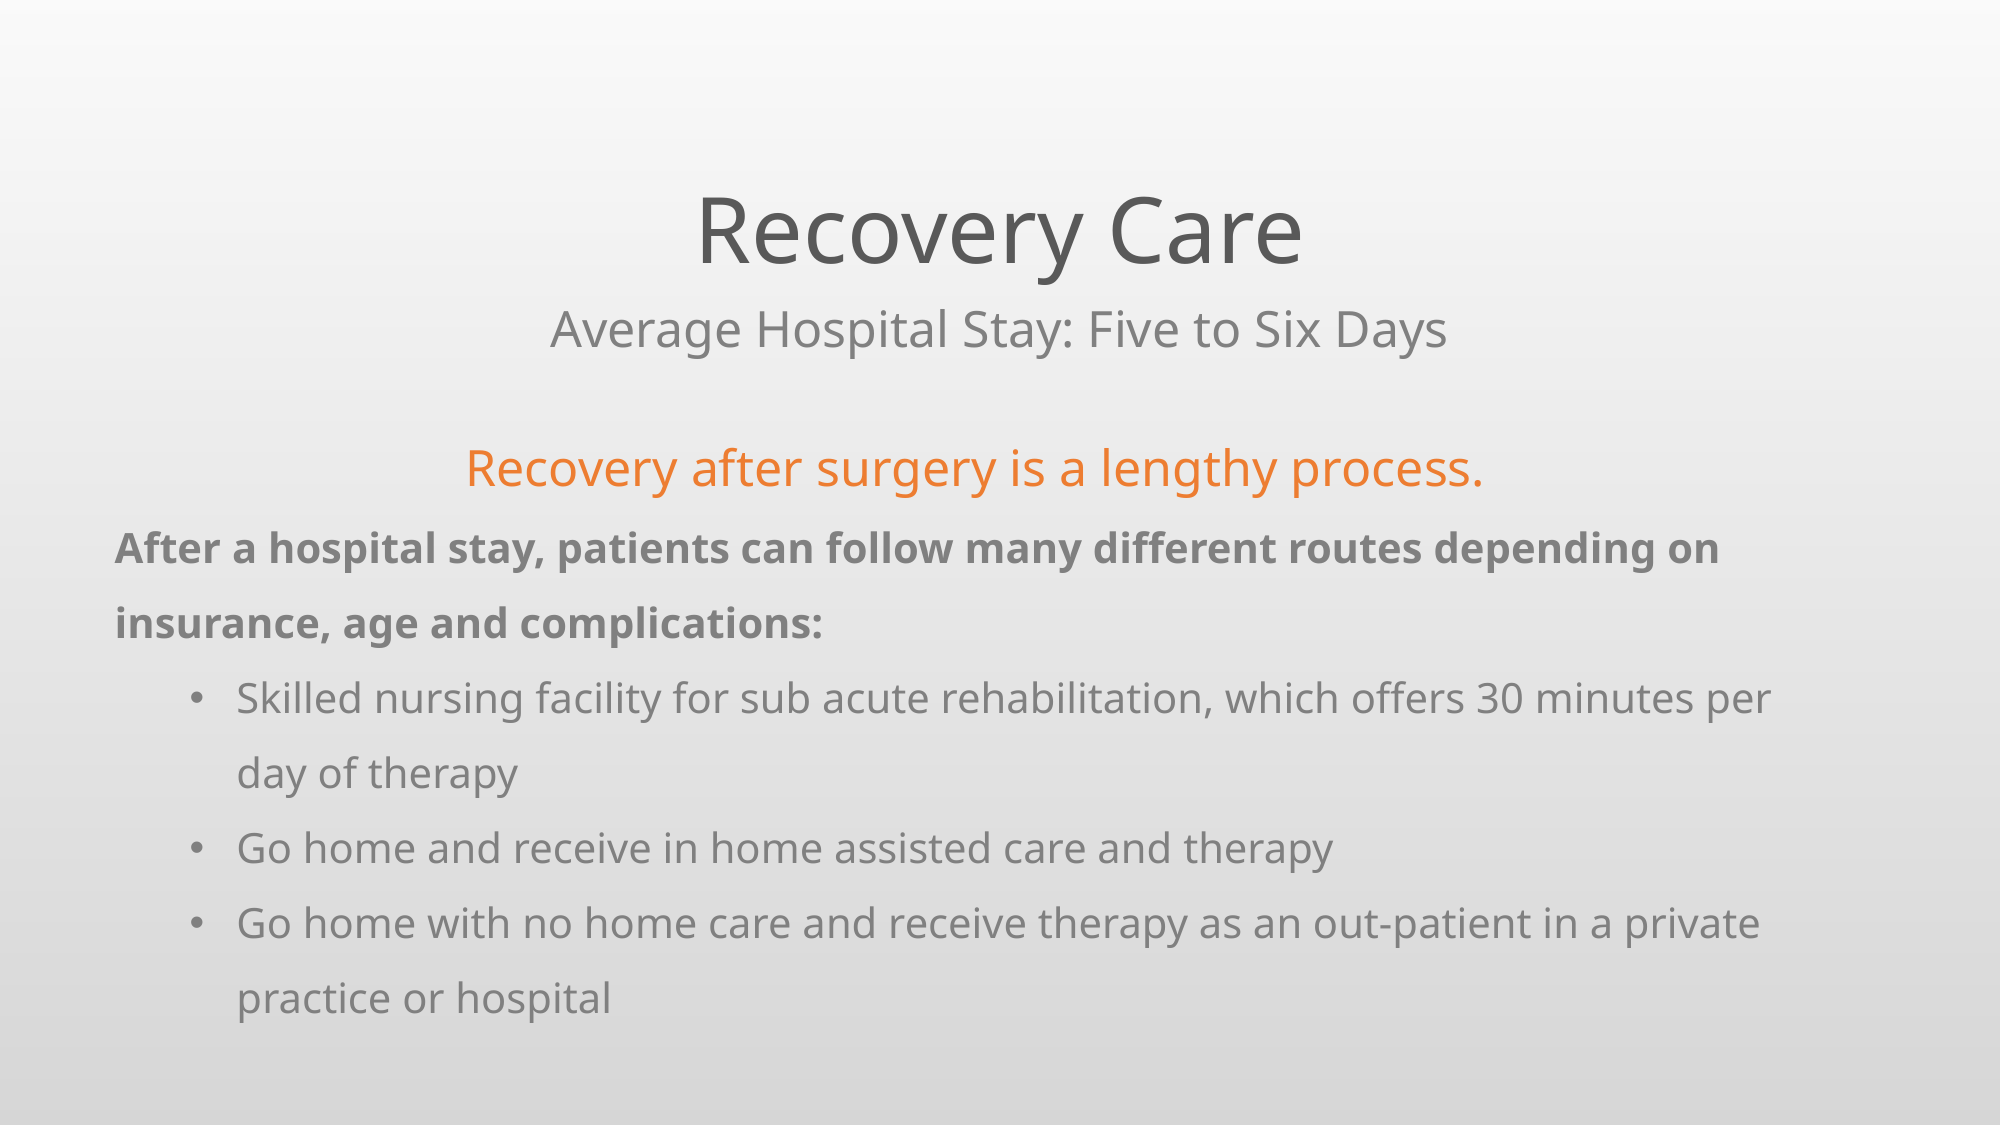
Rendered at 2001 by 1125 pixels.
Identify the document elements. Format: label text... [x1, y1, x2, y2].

text_box Recovery after surgery is a lengthy process. After a hospital stay, patients can follow many different routes depending on insurance, age and complications: Skilled nursing facility for sub acute rehabilitation, which offers 30 minutes per day of therapy Go home and receive in home assisted care and therapy Go home with no home care and receive therapy as an out-patient in a private practice or hospital [99, 399, 1865, 1030]
text_box Recovery Care [0, 163, 2000, 289]
text_box Average Hospital Stay: Five to Six Days [0, 290, 2000, 365]
